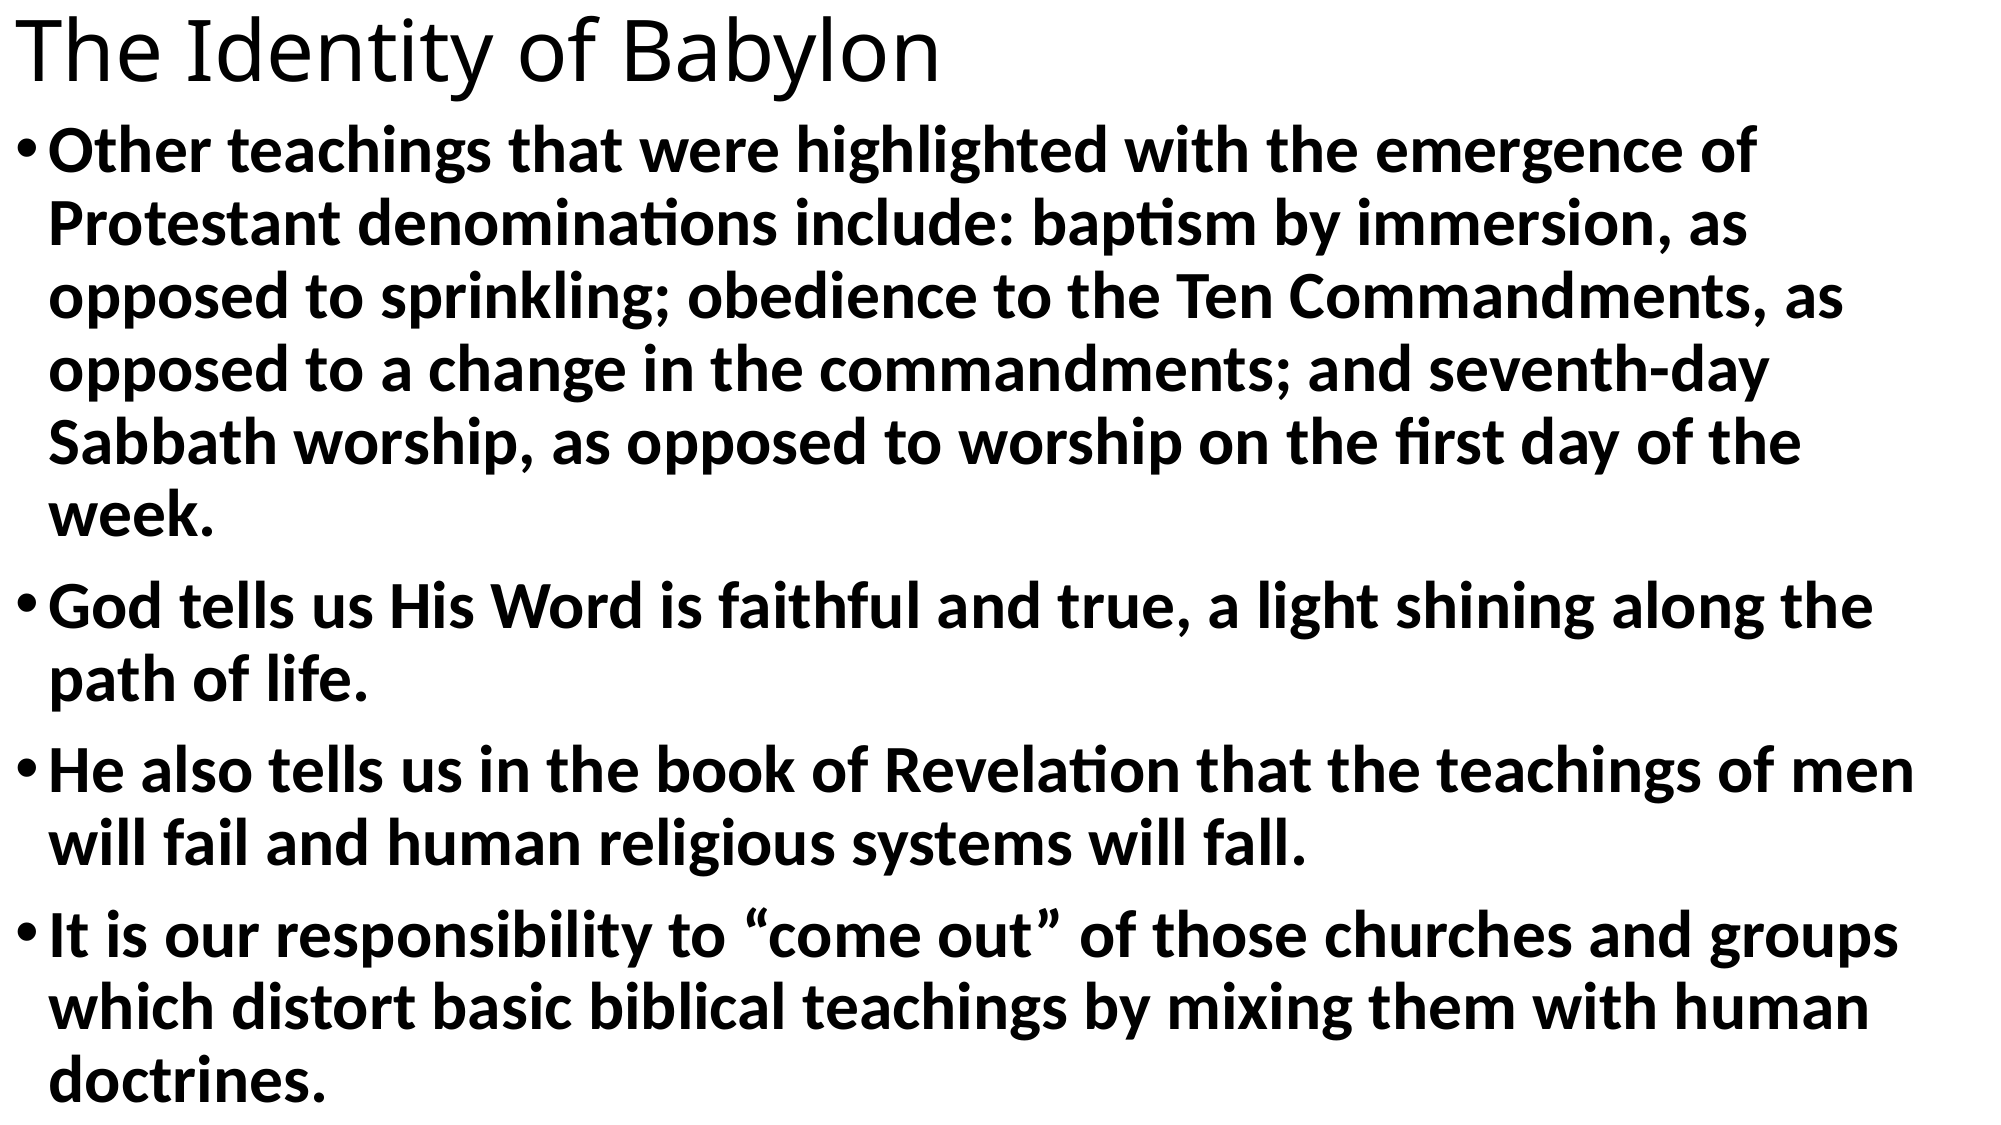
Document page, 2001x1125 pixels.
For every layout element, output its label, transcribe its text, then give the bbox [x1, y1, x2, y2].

title The Identity of Babylon [0, 0, 2000, 107]
list Other teachings that were highlighted with the emergence of Protestant denominations include: baptism by immersion, as opposed to sprinkling; obedience to the Ten Commandments, as opposed to a change in the commandments; and seventh-day Sabbath worship, as opposed to worship on the first day of the week. God tells us His Word is faithful and true, a light shining along the path of life. He also tells us in the book of Revelation that the teachings of men will fail and human religious systems will fall. It is our responsibility to “come out” of those churches and groups which distort basic biblical teachings by mixing them with human doctrines. [0, 107, 2000, 1125]
